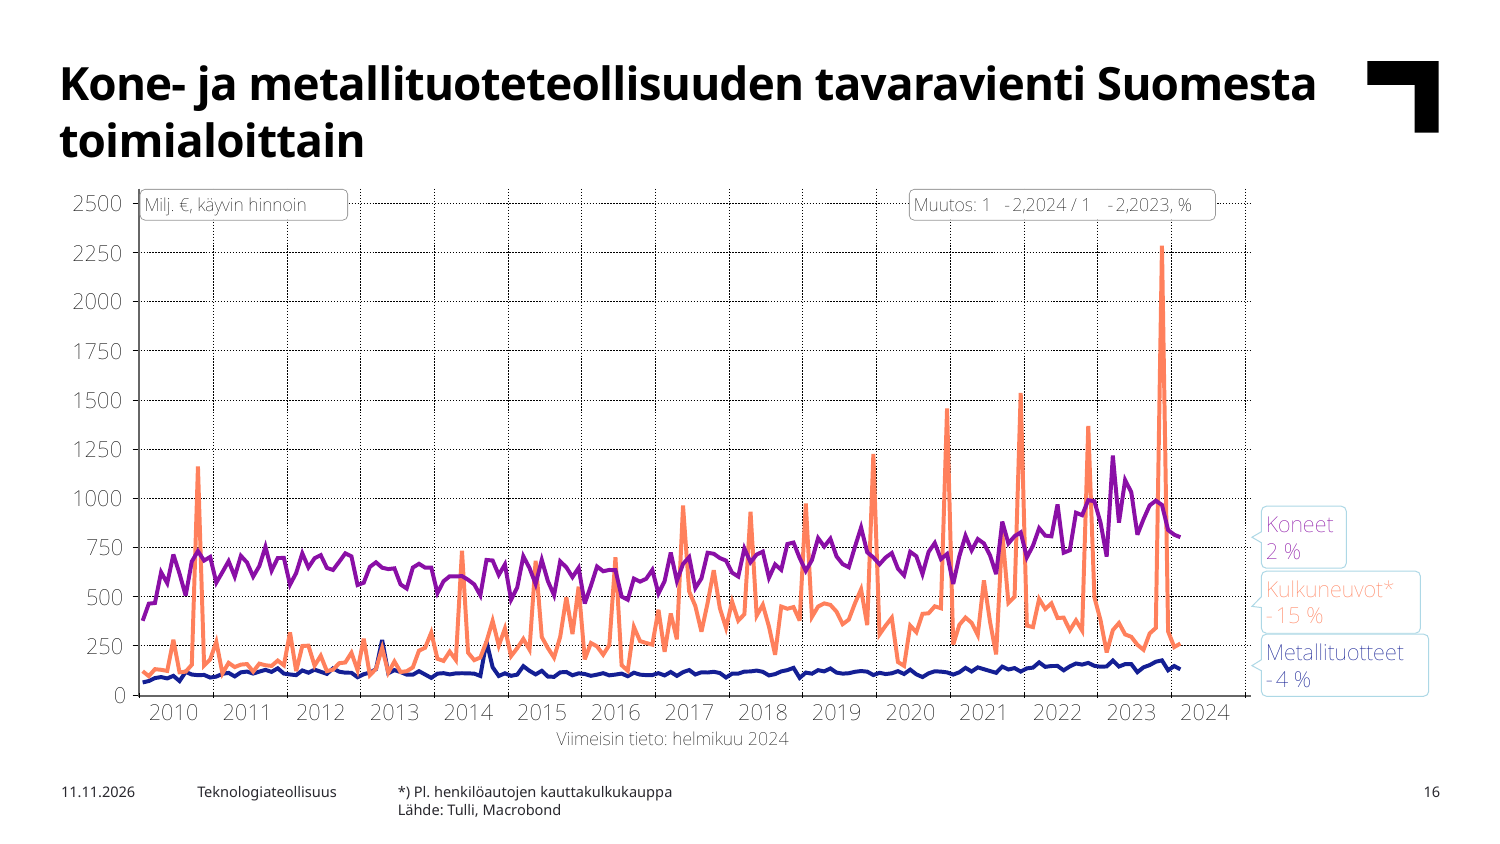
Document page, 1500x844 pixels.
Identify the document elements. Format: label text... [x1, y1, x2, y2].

list Kone- ja metallituoteteollisuuden tavaravienti Suomesta toimialoittain [41, 46, 1353, 153]
list *) Pl. henkilöautojen kauttakulkukauppa Lähde: Tulli, Macrobond [382, 775, 871, 803]
footer Teknologiateollisuus [182, 775, 382, 803]
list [63, 180, 1438, 763]
slide_number 16 [1313, 775, 1456, 803]
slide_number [46, 775, 182, 803]
